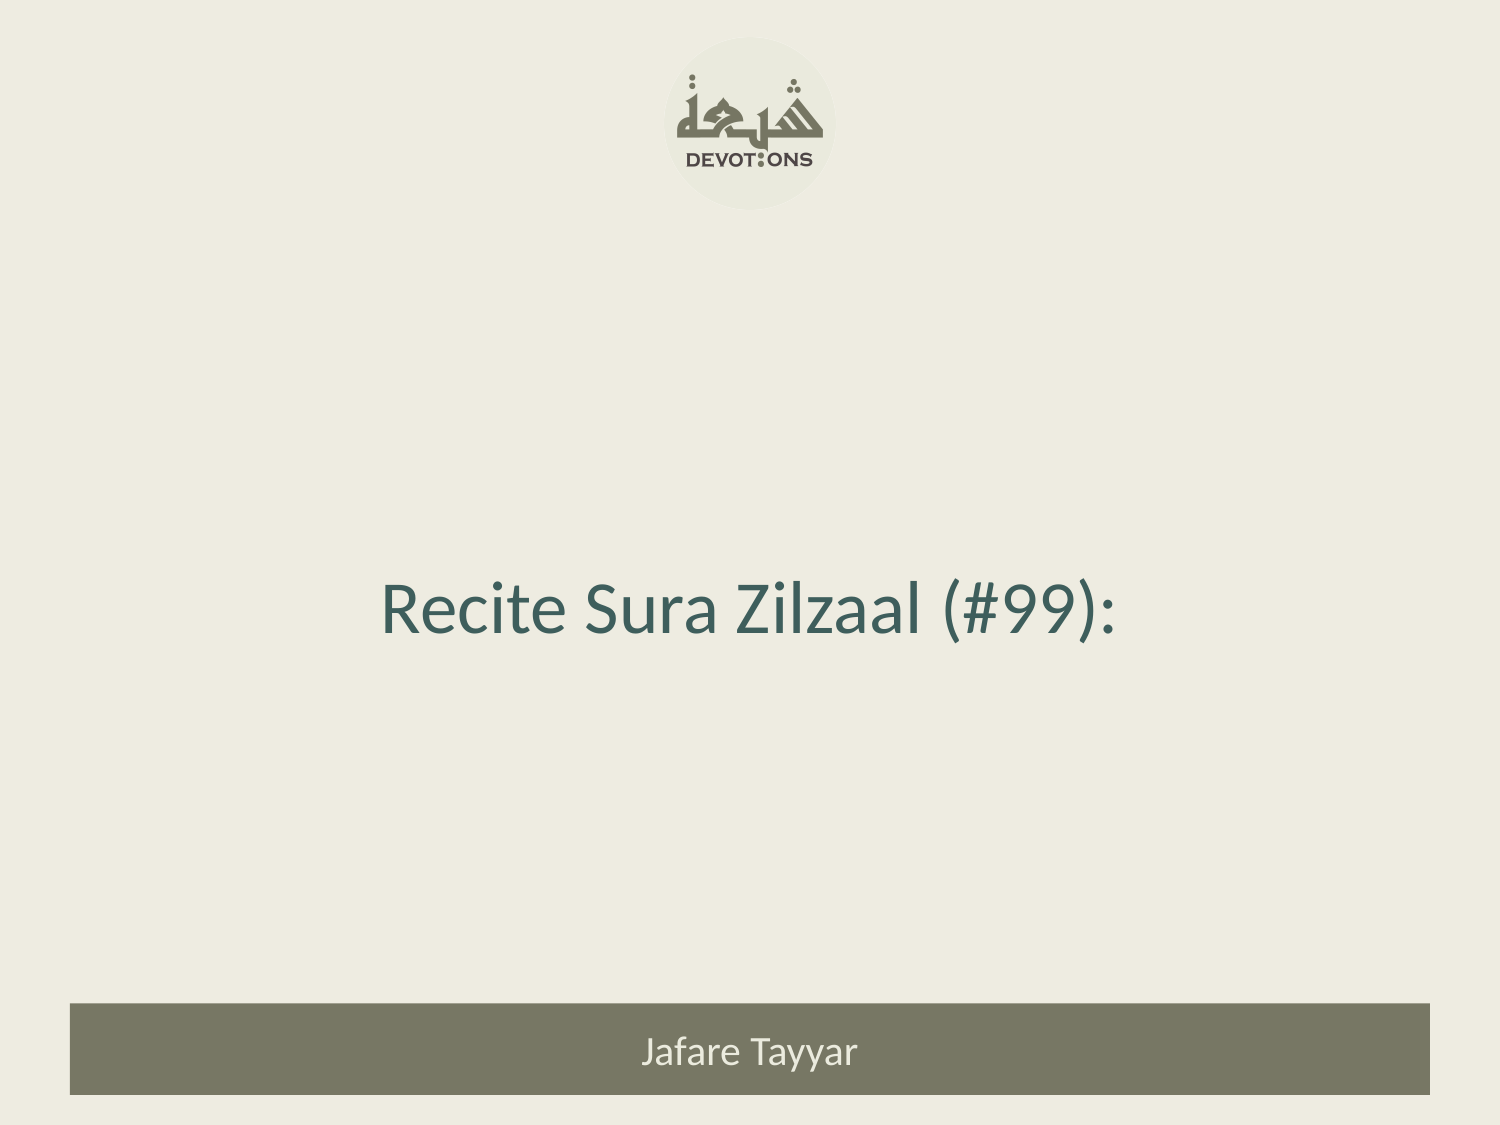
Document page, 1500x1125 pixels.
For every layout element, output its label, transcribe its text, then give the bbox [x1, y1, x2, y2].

picture [656, 29, 844, 203]
list Jafare Tayyar [69, 1003, 1430, 1095]
list Recite Sura Zilzaal (#99): [69, 203, 1430, 1003]
